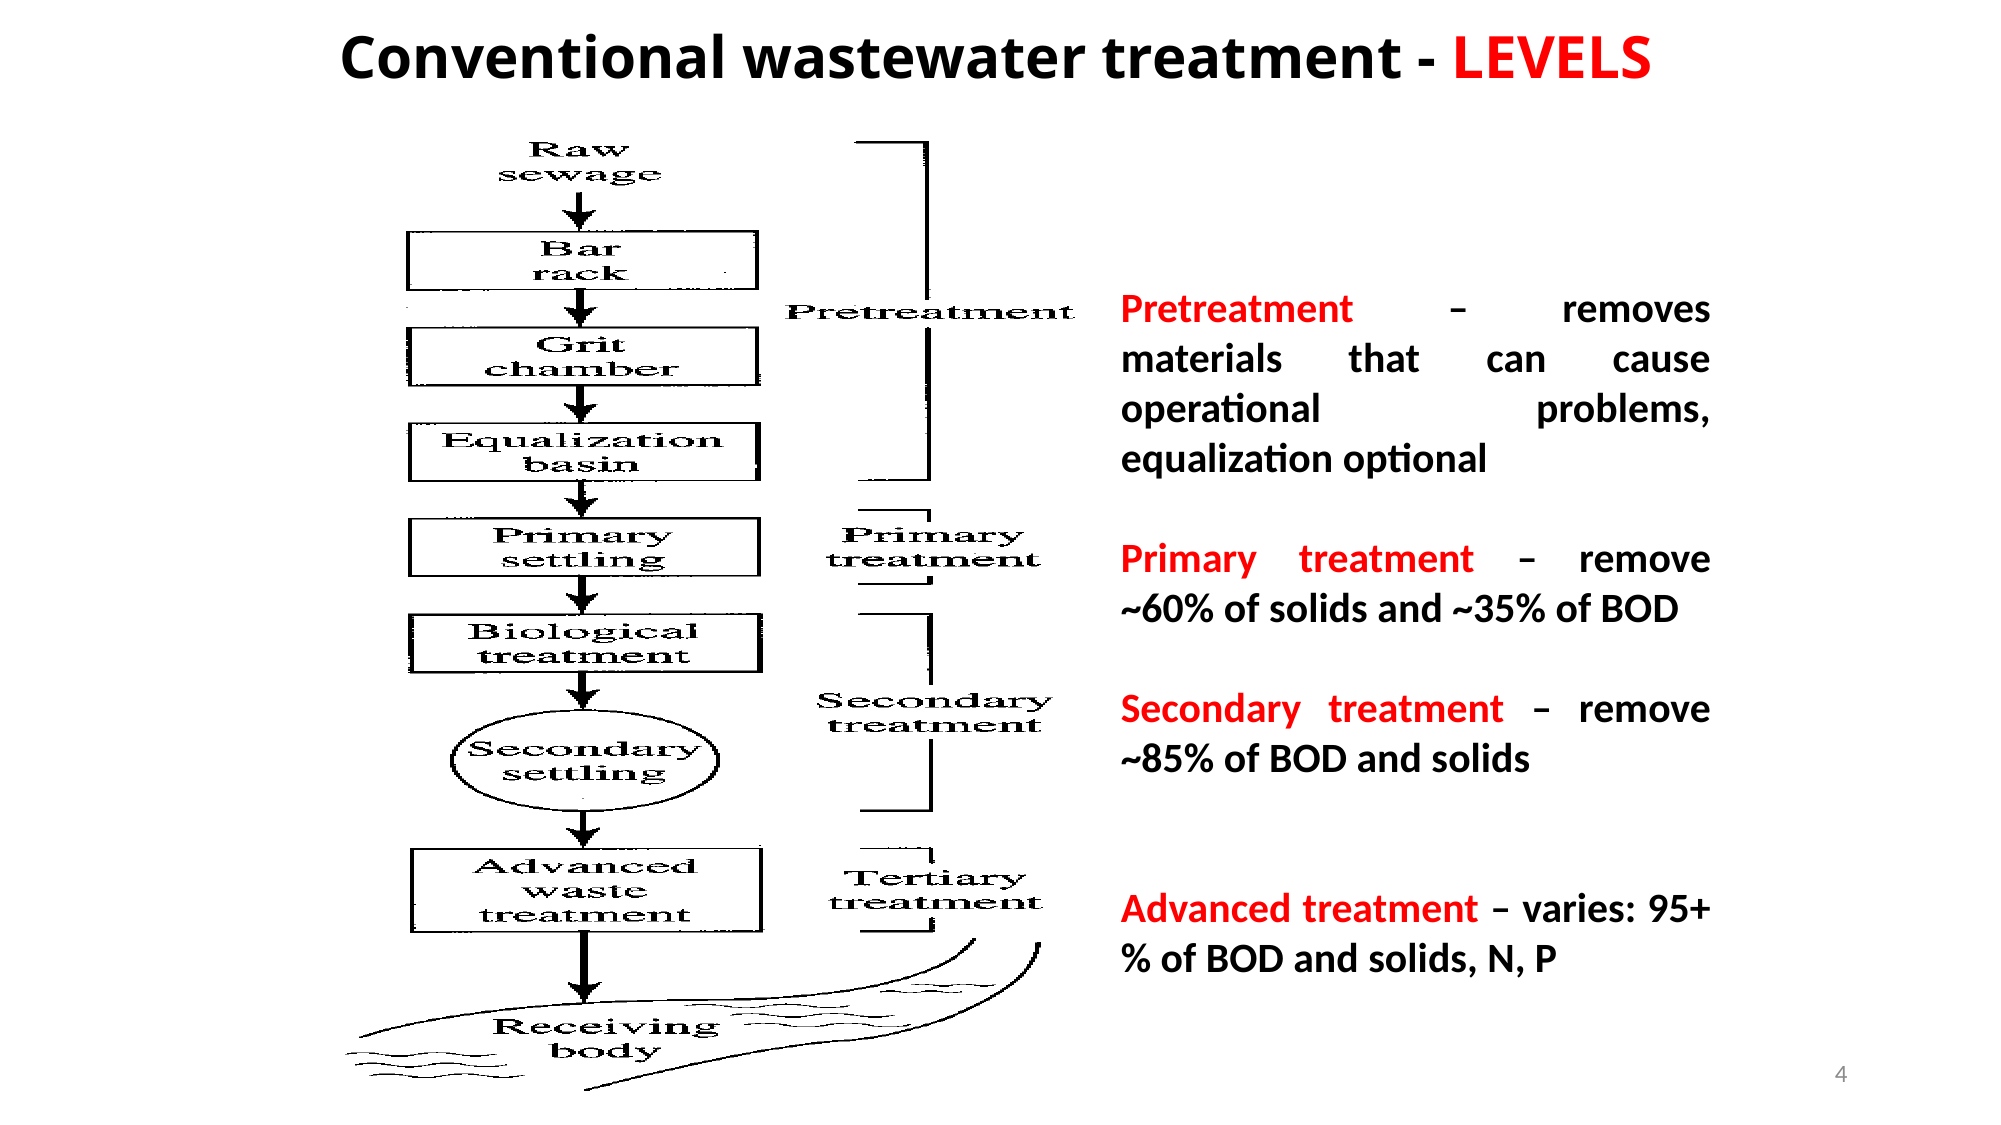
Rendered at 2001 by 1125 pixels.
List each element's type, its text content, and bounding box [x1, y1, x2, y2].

picture [338, 125, 1095, 1102]
text_box Pretreatment – removes materials that can cause operational problems, equalization optional Primary treatment – remove ~60% of solids and ~35% of BOD Secondary treatment – remove ~85% of BOD and solids Advanced treatment – varies: 95+ % of BOD and solids, N, P [1036, 125, 1721, 1125]
title Conventional wastewater treatment - LEVELS [324, 0, 1675, 124]
slide_number 4 [1721, 1042, 1863, 1103]
